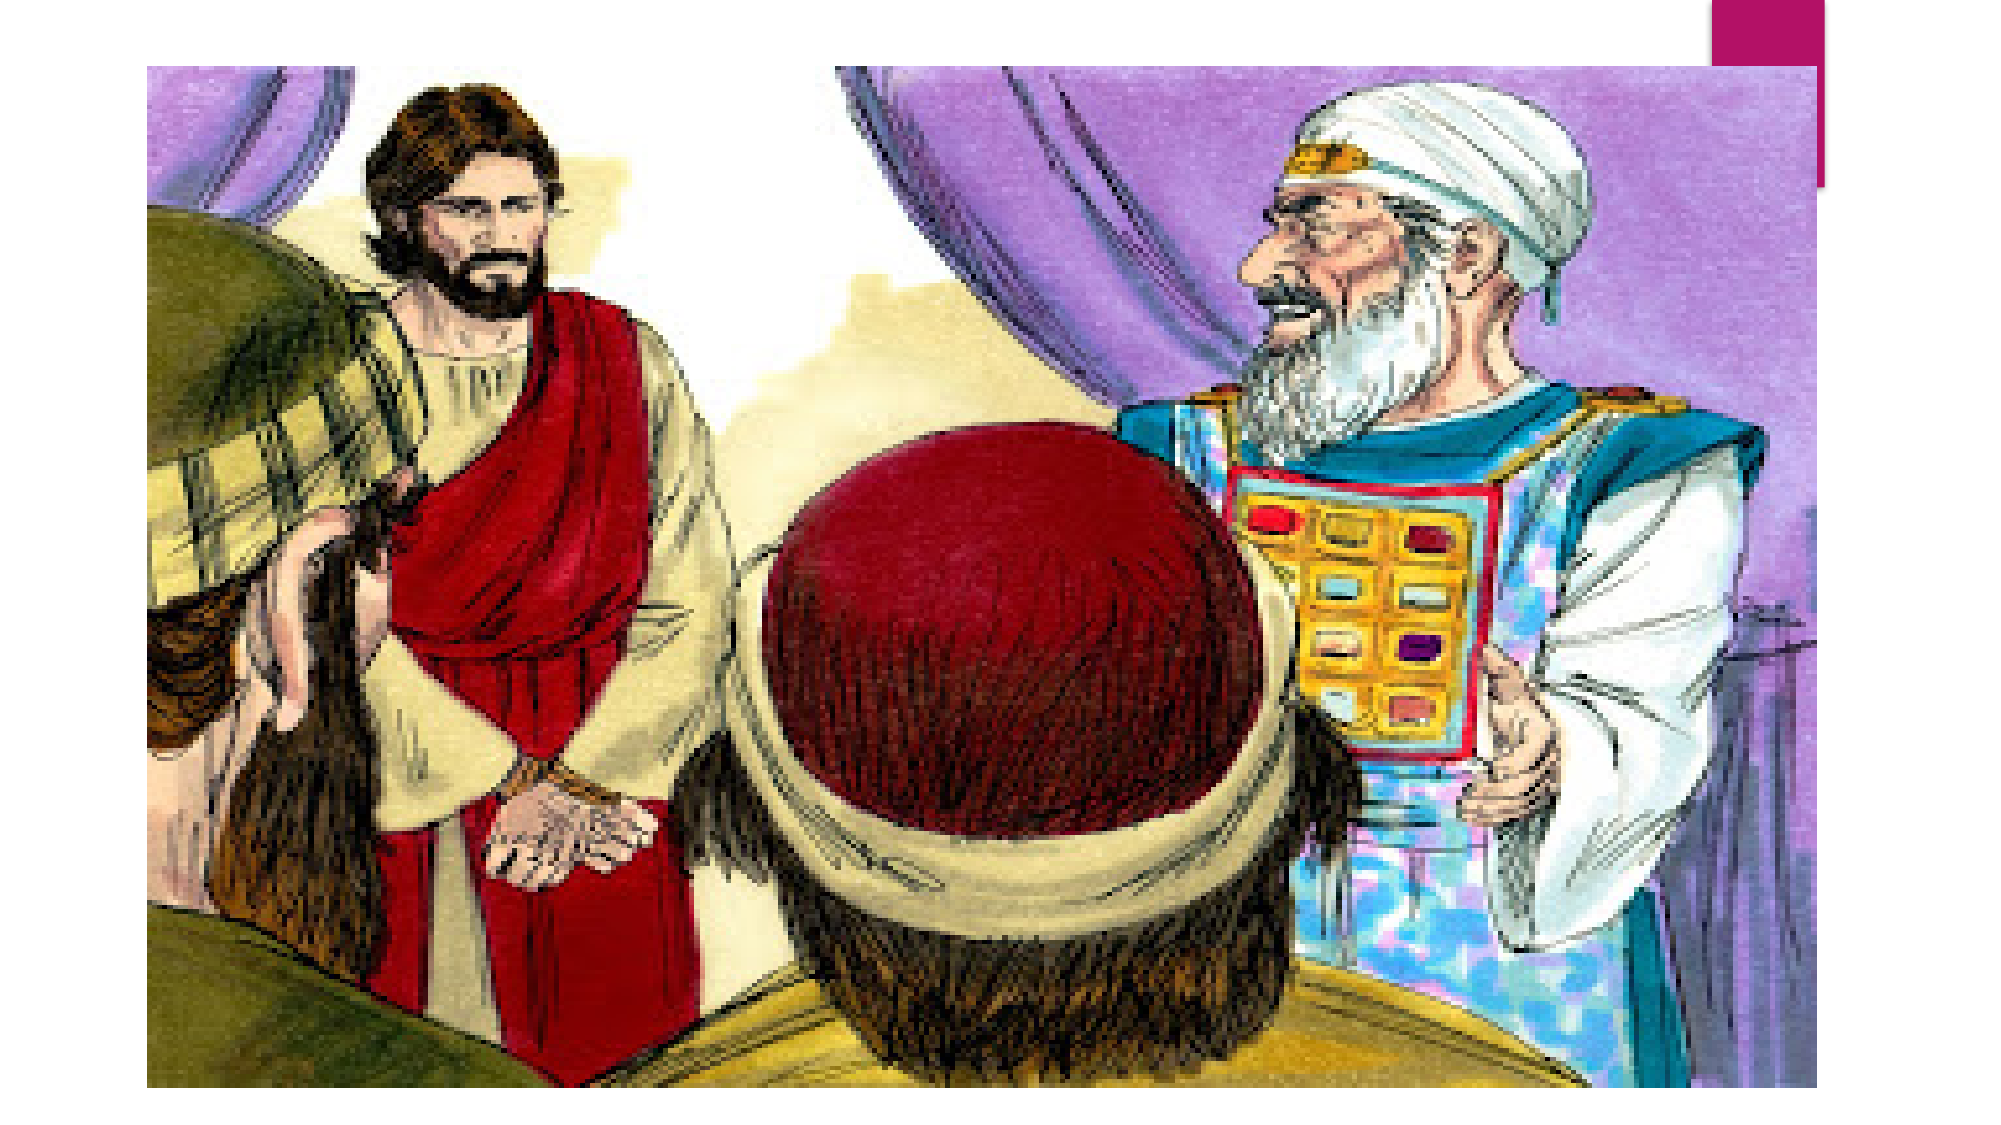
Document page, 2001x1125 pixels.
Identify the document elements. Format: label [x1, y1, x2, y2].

picture [1661, 1032, 1669, 1039]
picture [1666, 1075, 1675, 1088]
picture [146, 66, 1817, 1088]
